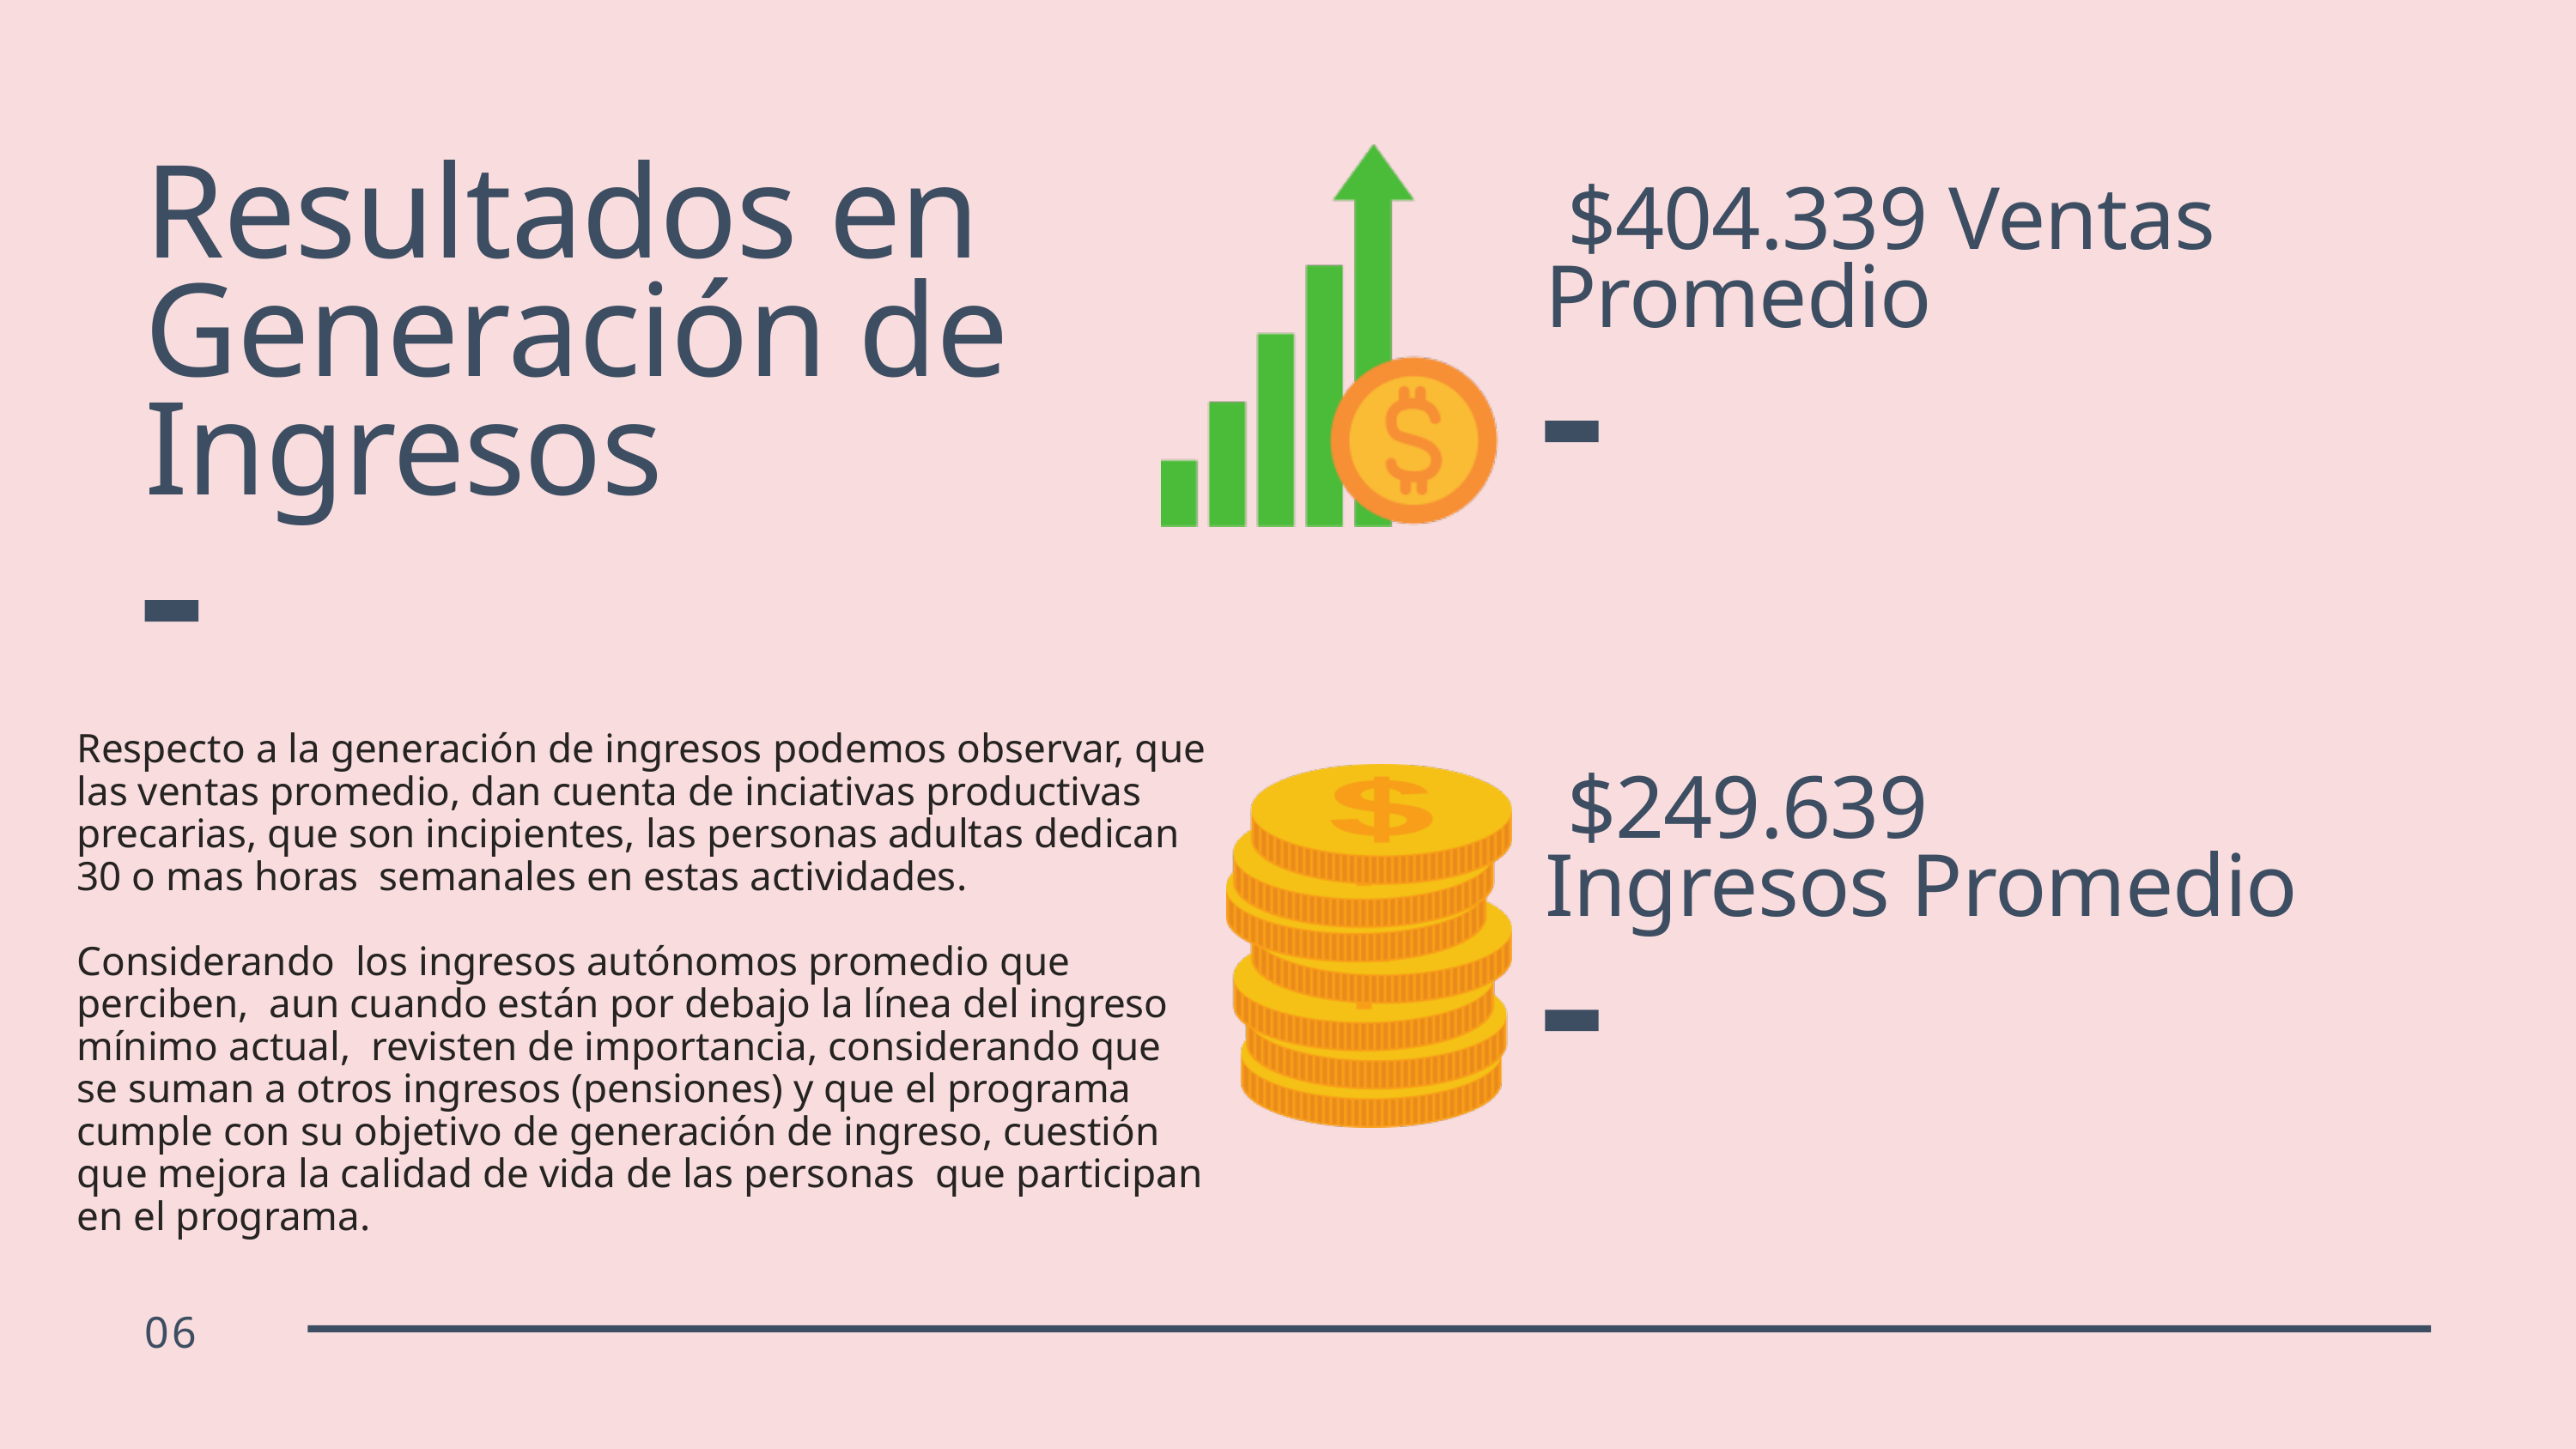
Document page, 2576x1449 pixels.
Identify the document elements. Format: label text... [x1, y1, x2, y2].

text_box Respecto a la generación de ingresos podemos observar, que las ventas promedio, dan cuenta de inciativas productivas precarias, que son incipientes, las personas adultas dedican 30 o mas horas semanales en estas actividades. Considerando los ingresos autónomos promedio que perciben, aun cuando están por debajo la línea del ingreso mínimo actual, revisten de importancia, considerando que se suman a otros ingresos (pensiones) y que el programa cumple con su objetivo de generación de ingreso, cuestión que mejora la calidad de vida de las personas que participan en el programa. [76, 728, 1207, 1239]
picture [1226, 763, 1513, 1128]
picture [1161, 144, 1498, 528]
text_box [307, 1325, 2432, 1333]
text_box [1545, 174, 2518, 443]
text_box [144, 144, 1117, 622]
text_box 06 [144, 1296, 264, 1357]
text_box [1545, 763, 2518, 1032]
